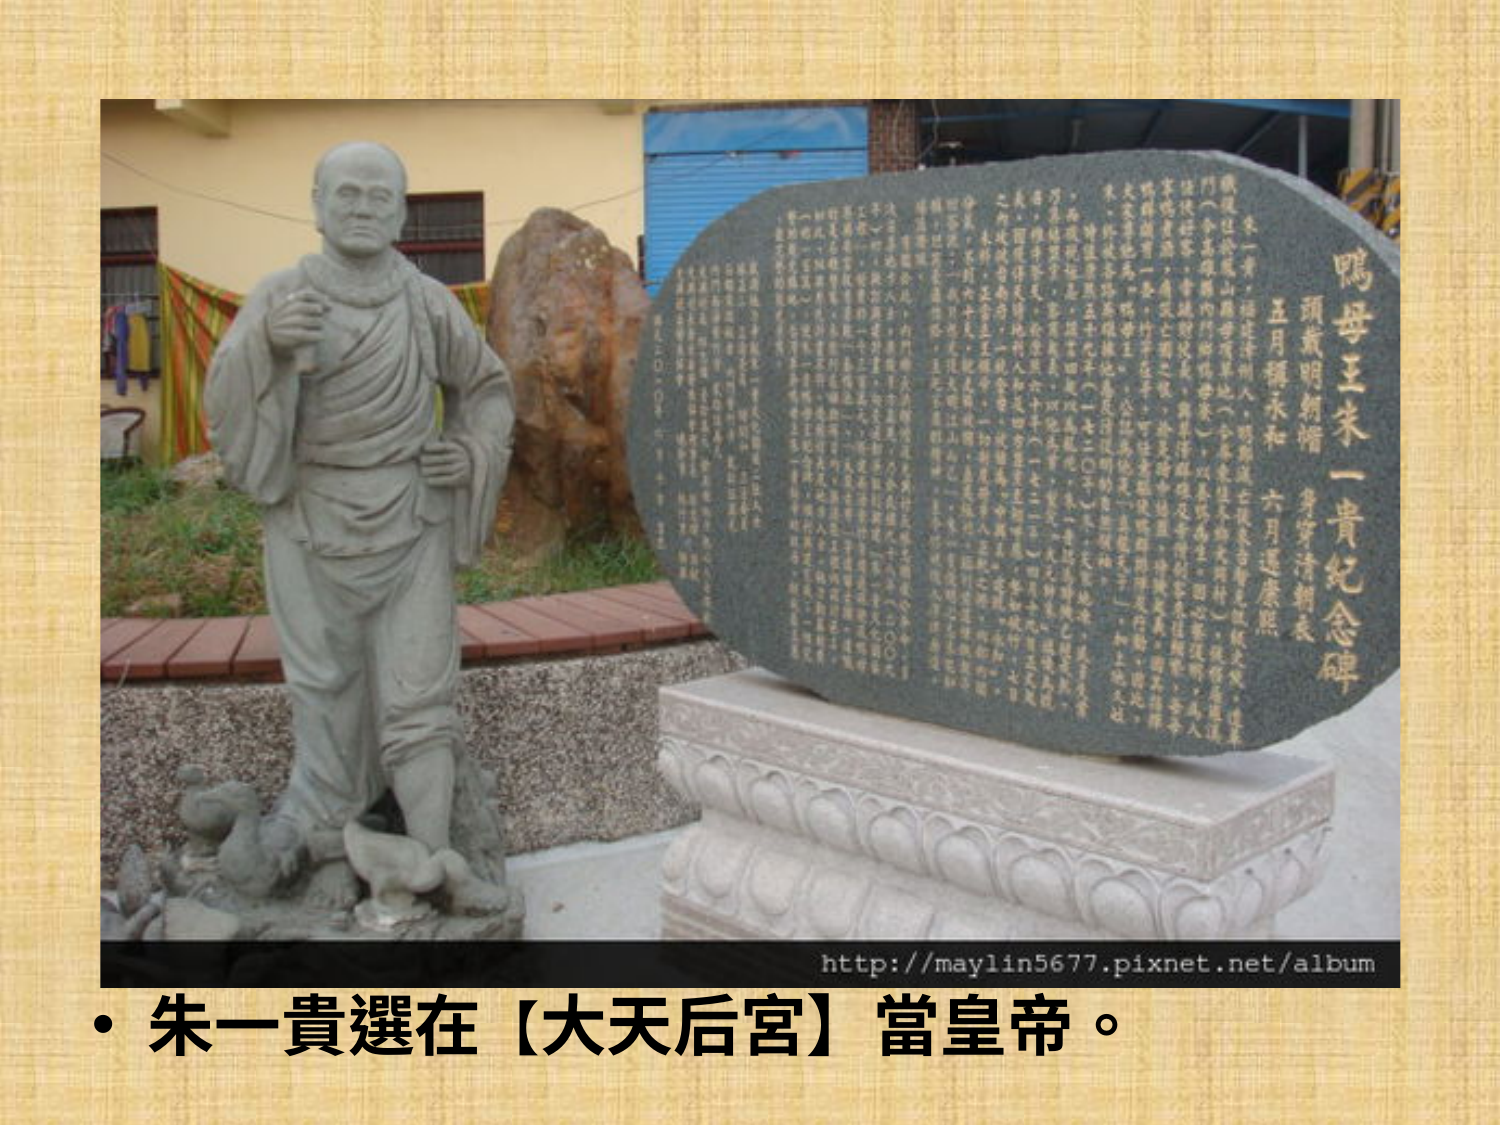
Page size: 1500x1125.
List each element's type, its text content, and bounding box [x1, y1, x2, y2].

list 朱一貴選在【大天后宮】當皇帝。 [76, 975, 1427, 1088]
picture [0, 0, 1500, 1125]
